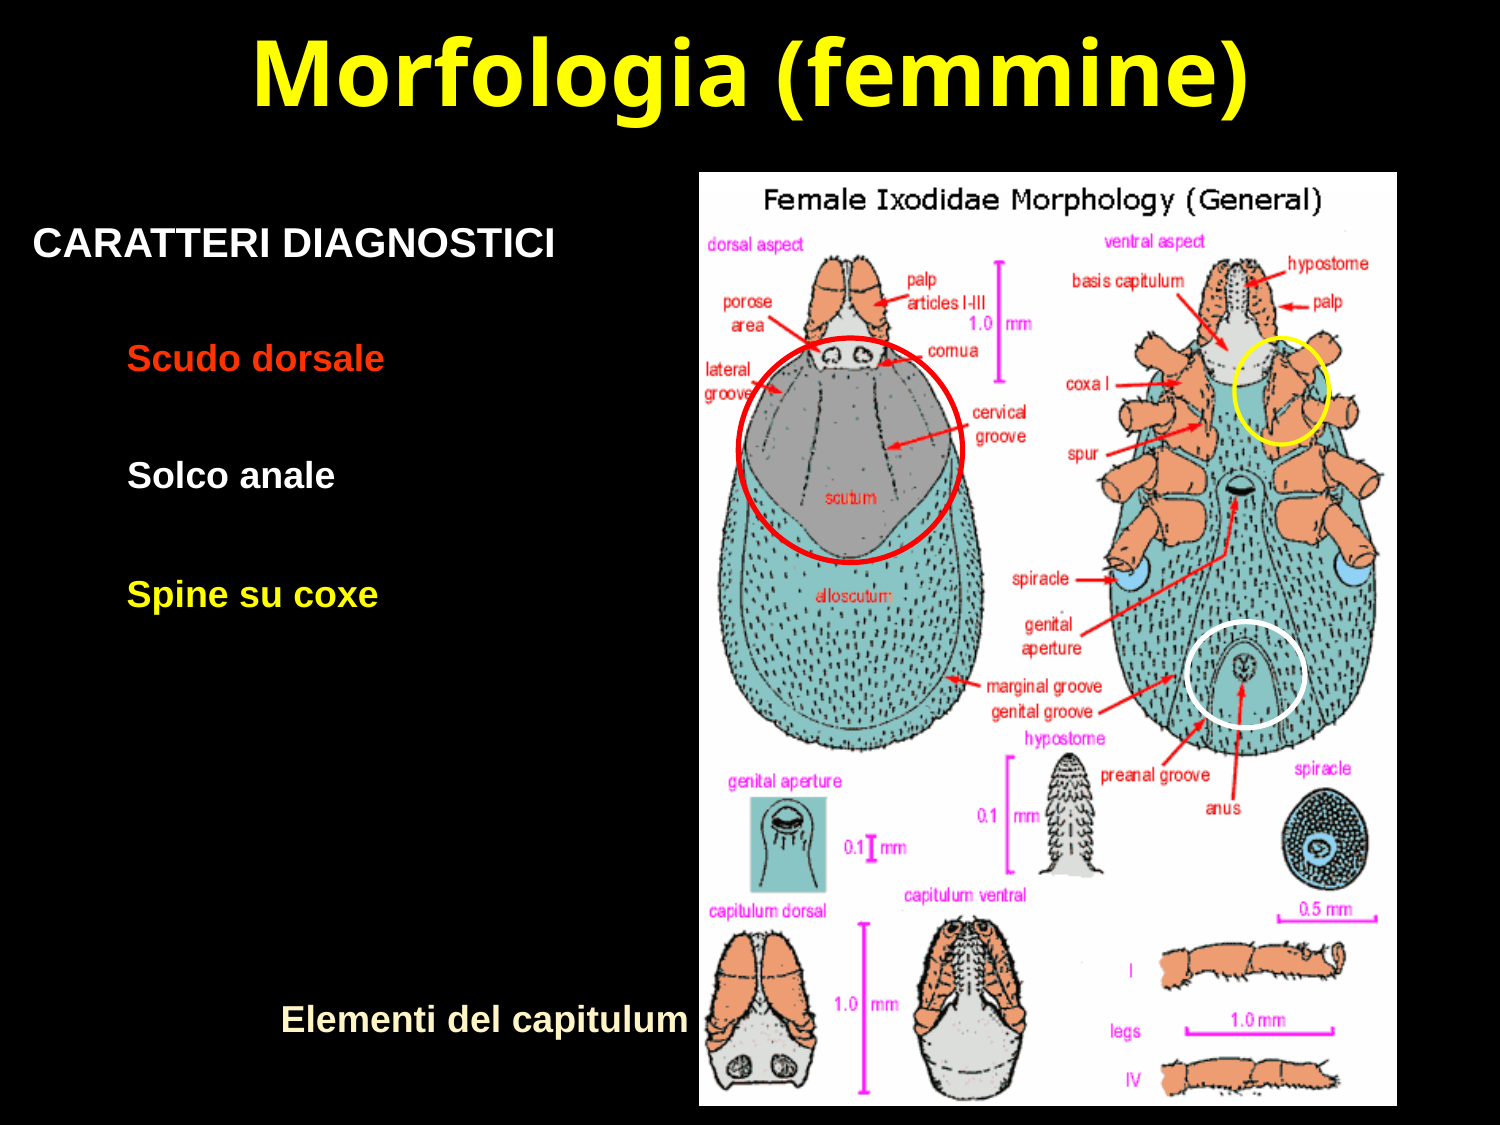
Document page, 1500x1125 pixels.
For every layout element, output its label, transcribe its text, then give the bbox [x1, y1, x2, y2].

text_box Scudo dorsale [111, 326, 431, 386]
text_box Spine su coxe [111, 562, 431, 623]
text_box Solco anale [112, 443, 373, 503]
text_box Elementi del capitulum [265, 987, 694, 1048]
picture [699, 172, 1397, 1107]
text_box Morfologia (femmine) [112, 7, 1388, 128]
text_box CARATTERI DIAGNOSTICI [17, 208, 680, 273]
